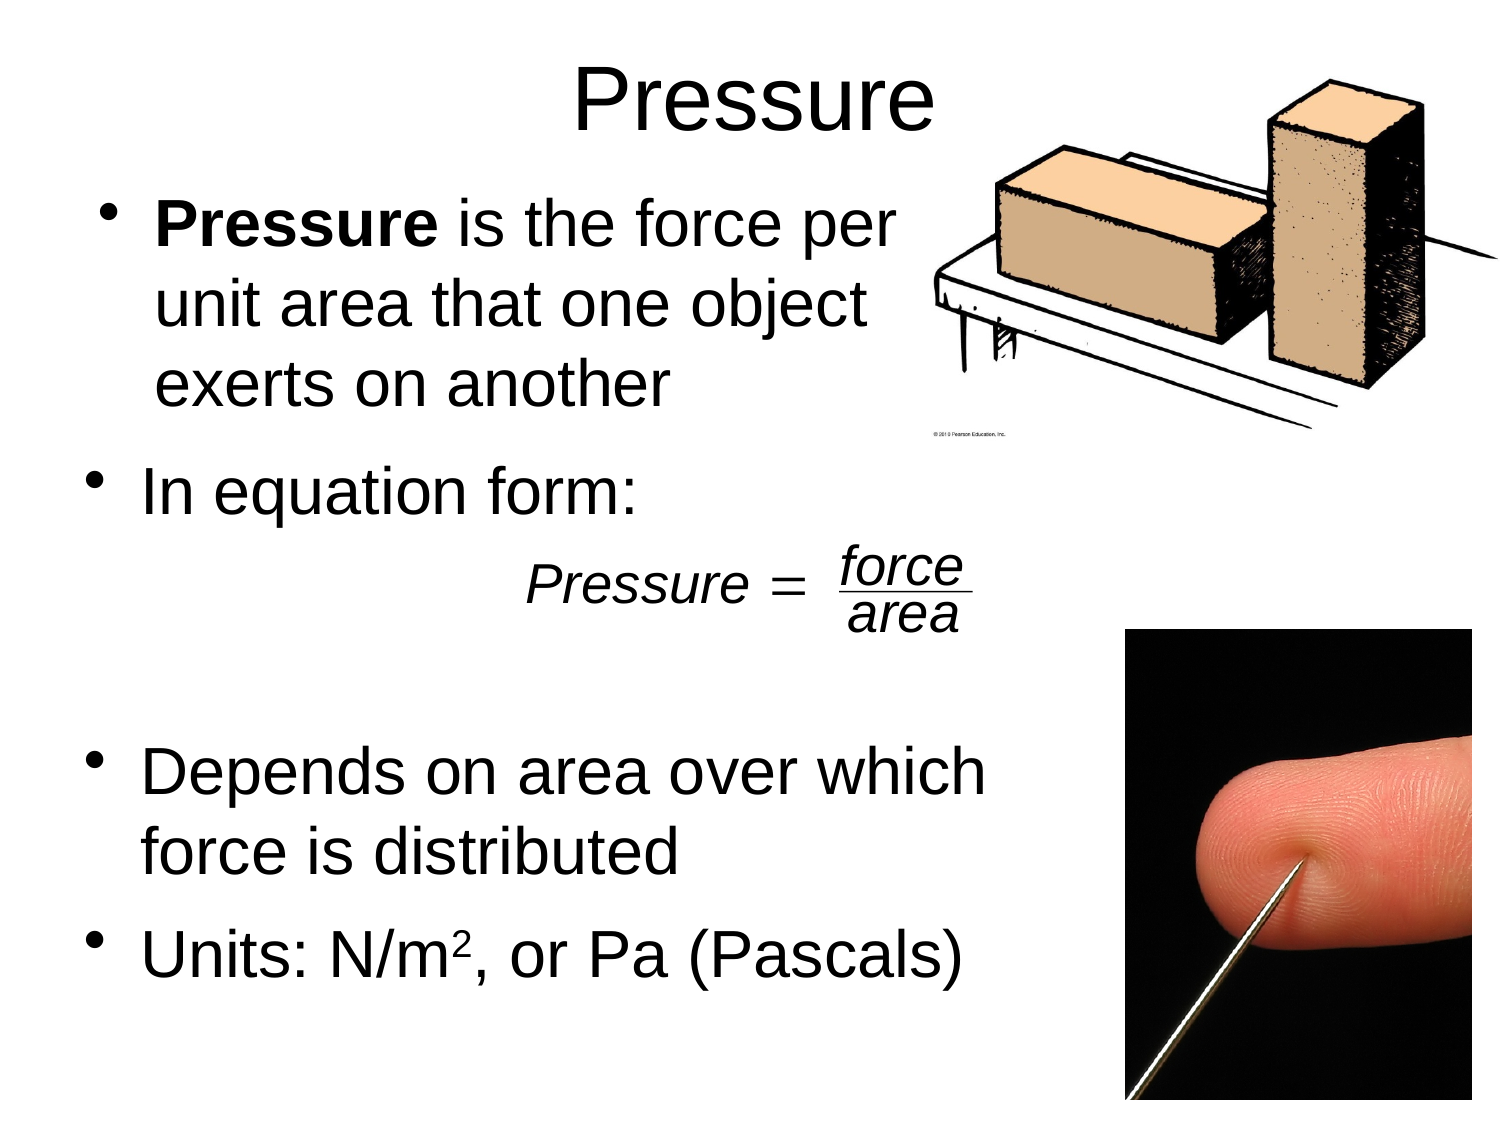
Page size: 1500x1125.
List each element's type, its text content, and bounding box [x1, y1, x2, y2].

picture [931, 75, 1500, 441]
text_box In equation form: Depends on area over which force is distributed Units: N/m2, or Pa (Pascals) [68, 440, 1153, 1030]
picture [1124, 629, 1473, 1101]
list Pressure is the force per unit area that one object exerts on another [82, 188, 926, 432]
title Pressure [79, 0, 1430, 188]
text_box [517, 521, 997, 652]
